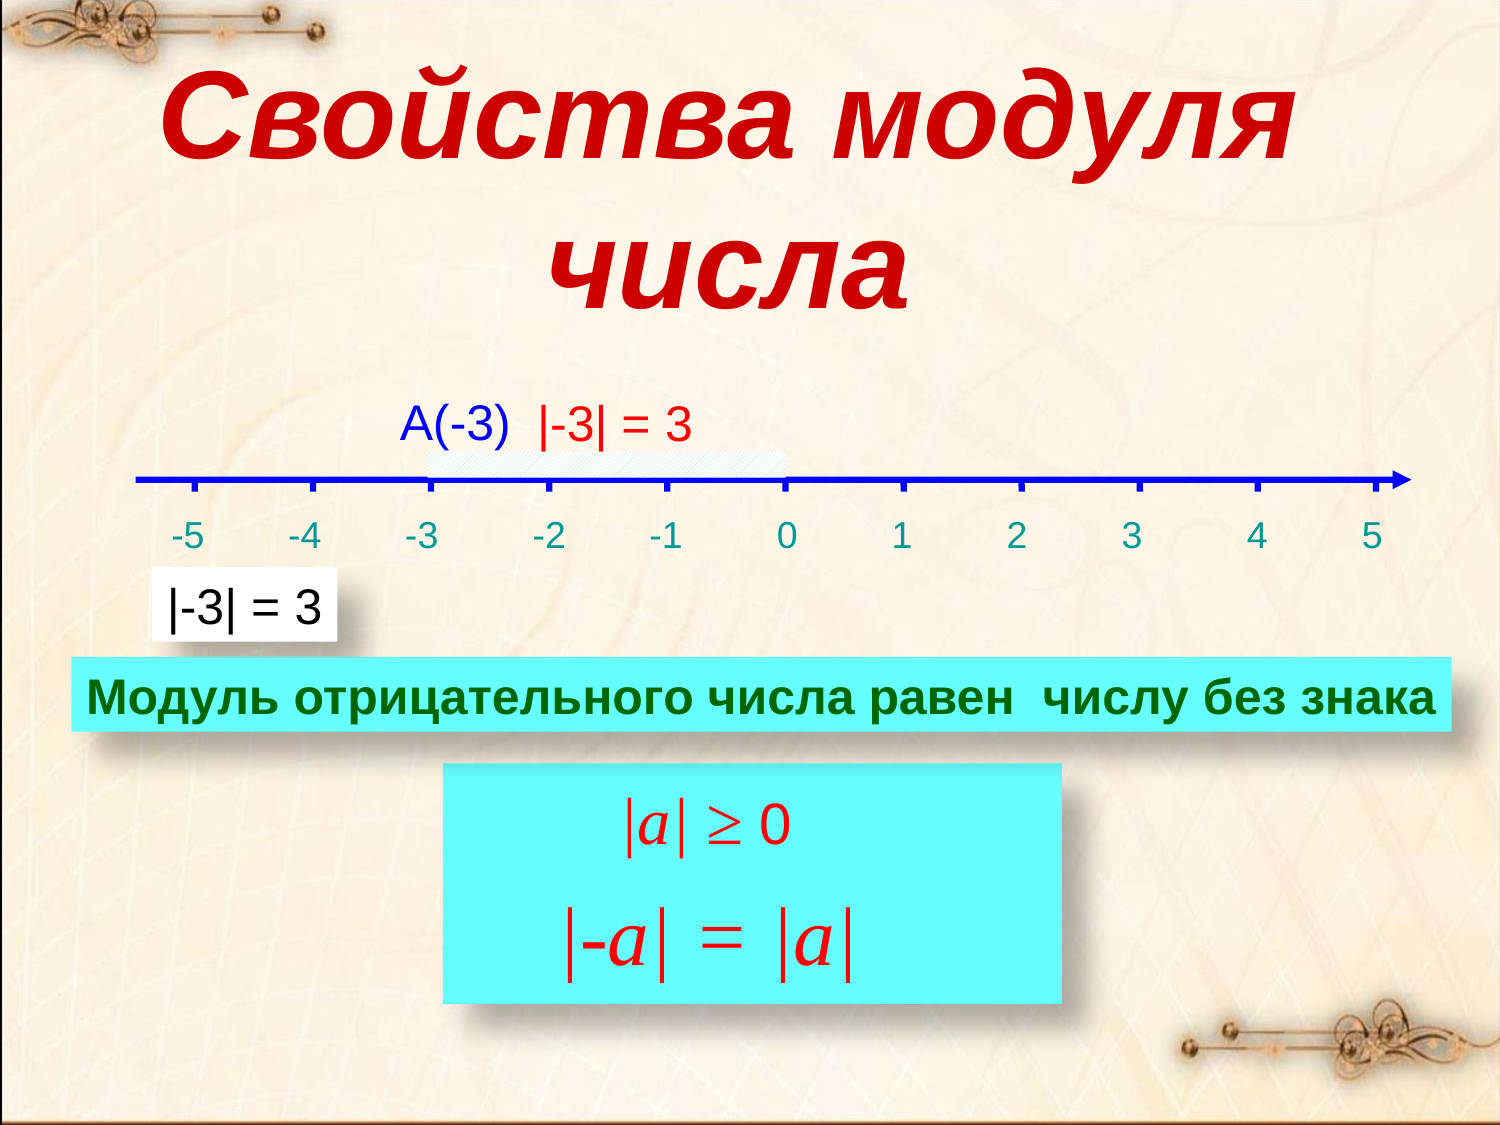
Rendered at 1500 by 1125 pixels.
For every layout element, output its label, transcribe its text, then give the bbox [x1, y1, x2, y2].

text_box |-а| = |а| [542, 875, 874, 990]
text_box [135, 479, 1412, 492]
text_box |-3| = 3 [150, 565, 339, 644]
text_box -5 -4 -3 -2 -1 0 1 2 3 4 5 [156, 503, 1401, 564]
text_box |-3| = 3 [522, 384, 708, 459]
text_box А(-3) [385, 382, 527, 458]
text_box Модуль отрицательного числа равен числу без знака [71, 656, 1452, 732]
text_box [442, 777, 1062, 1004]
text_box |а| ≥ 0 [604, 770, 807, 865]
text_box [427, 451, 786, 478]
picture [0, 0, 1500, 1125]
title Свойства модуля числа [52, 89, 1404, 278]
